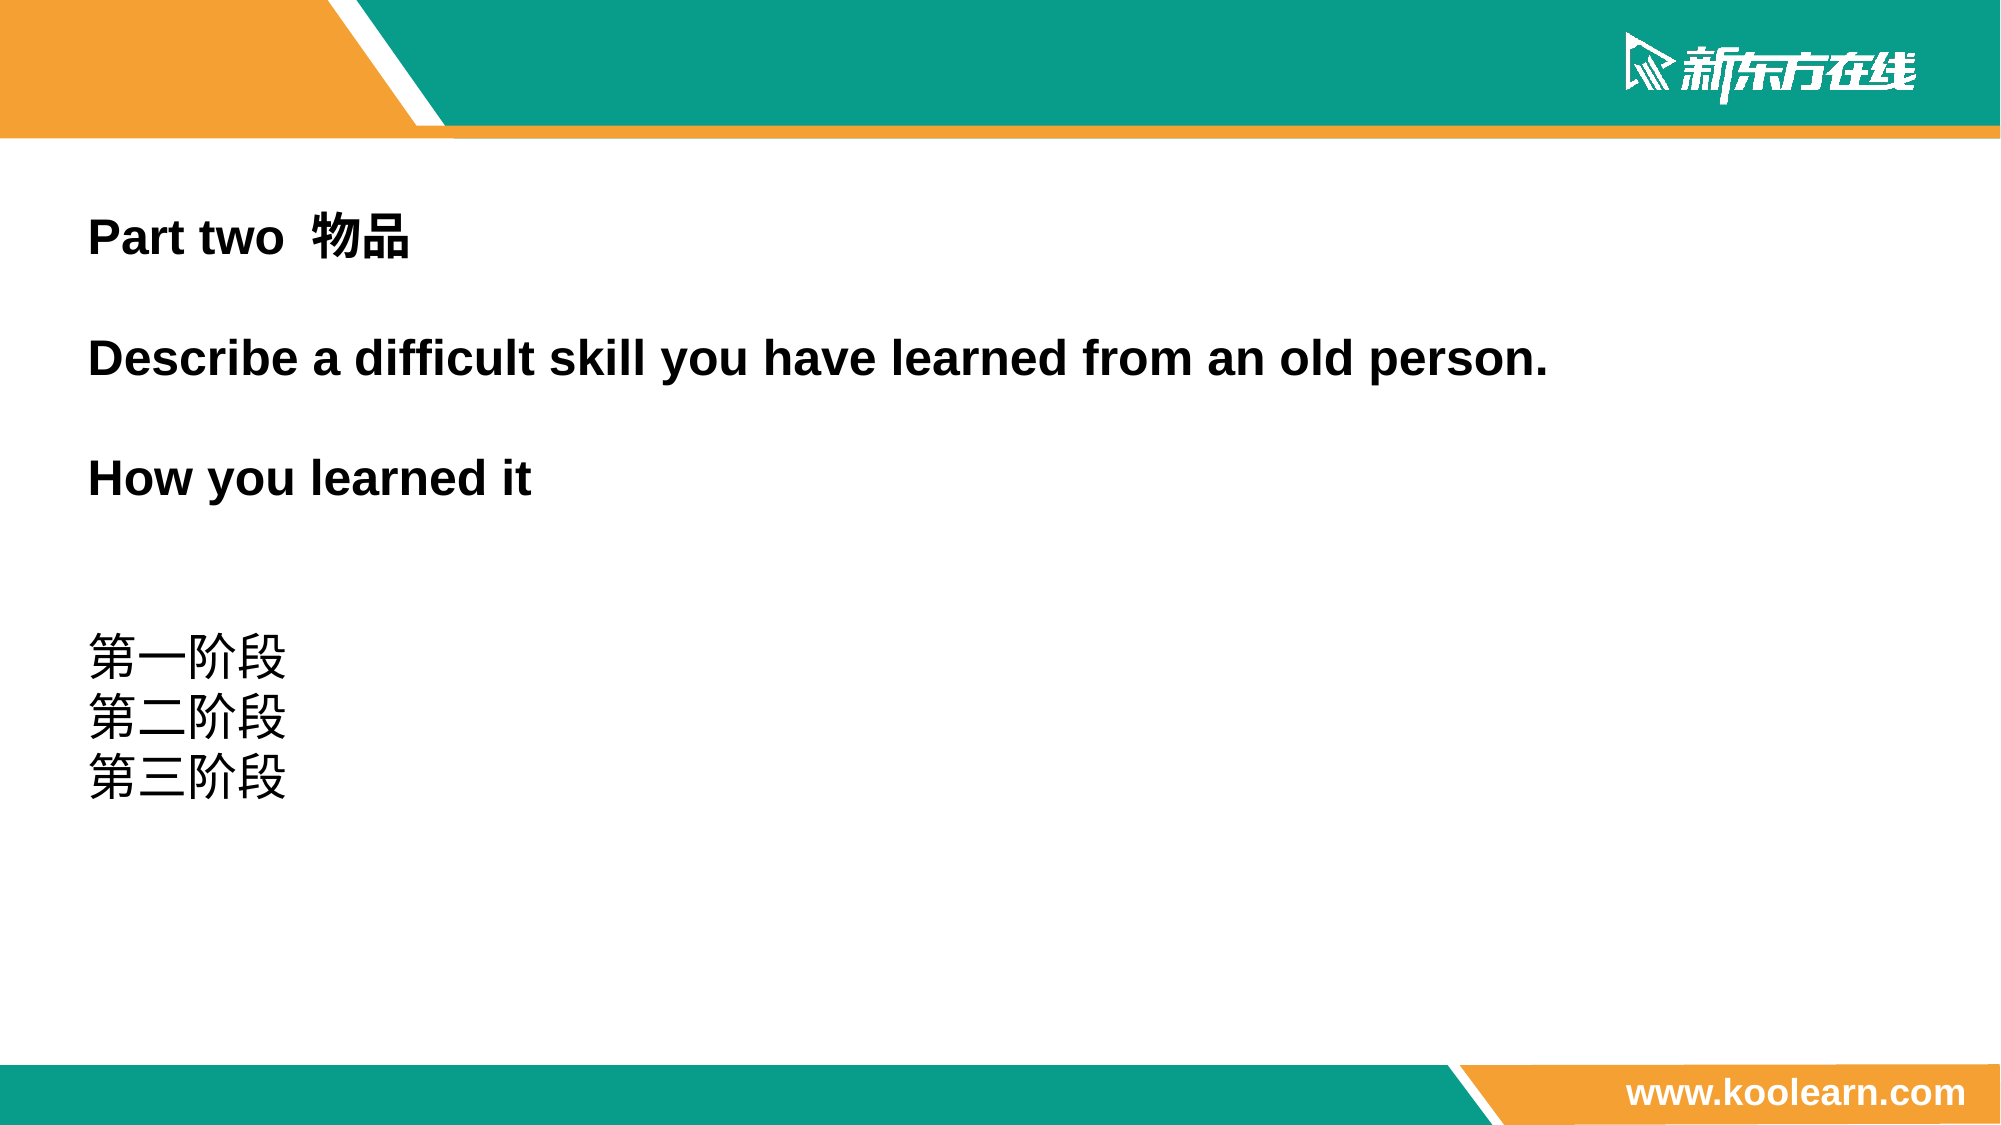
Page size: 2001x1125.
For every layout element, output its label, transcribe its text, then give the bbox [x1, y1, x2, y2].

text_box Part two 物品 Describe a difficult skill you have learned from an old person. How you learned it 第一阶段 第二阶段 第三阶段 [72, 197, 1975, 873]
picture [1617, 22, 1923, 111]
